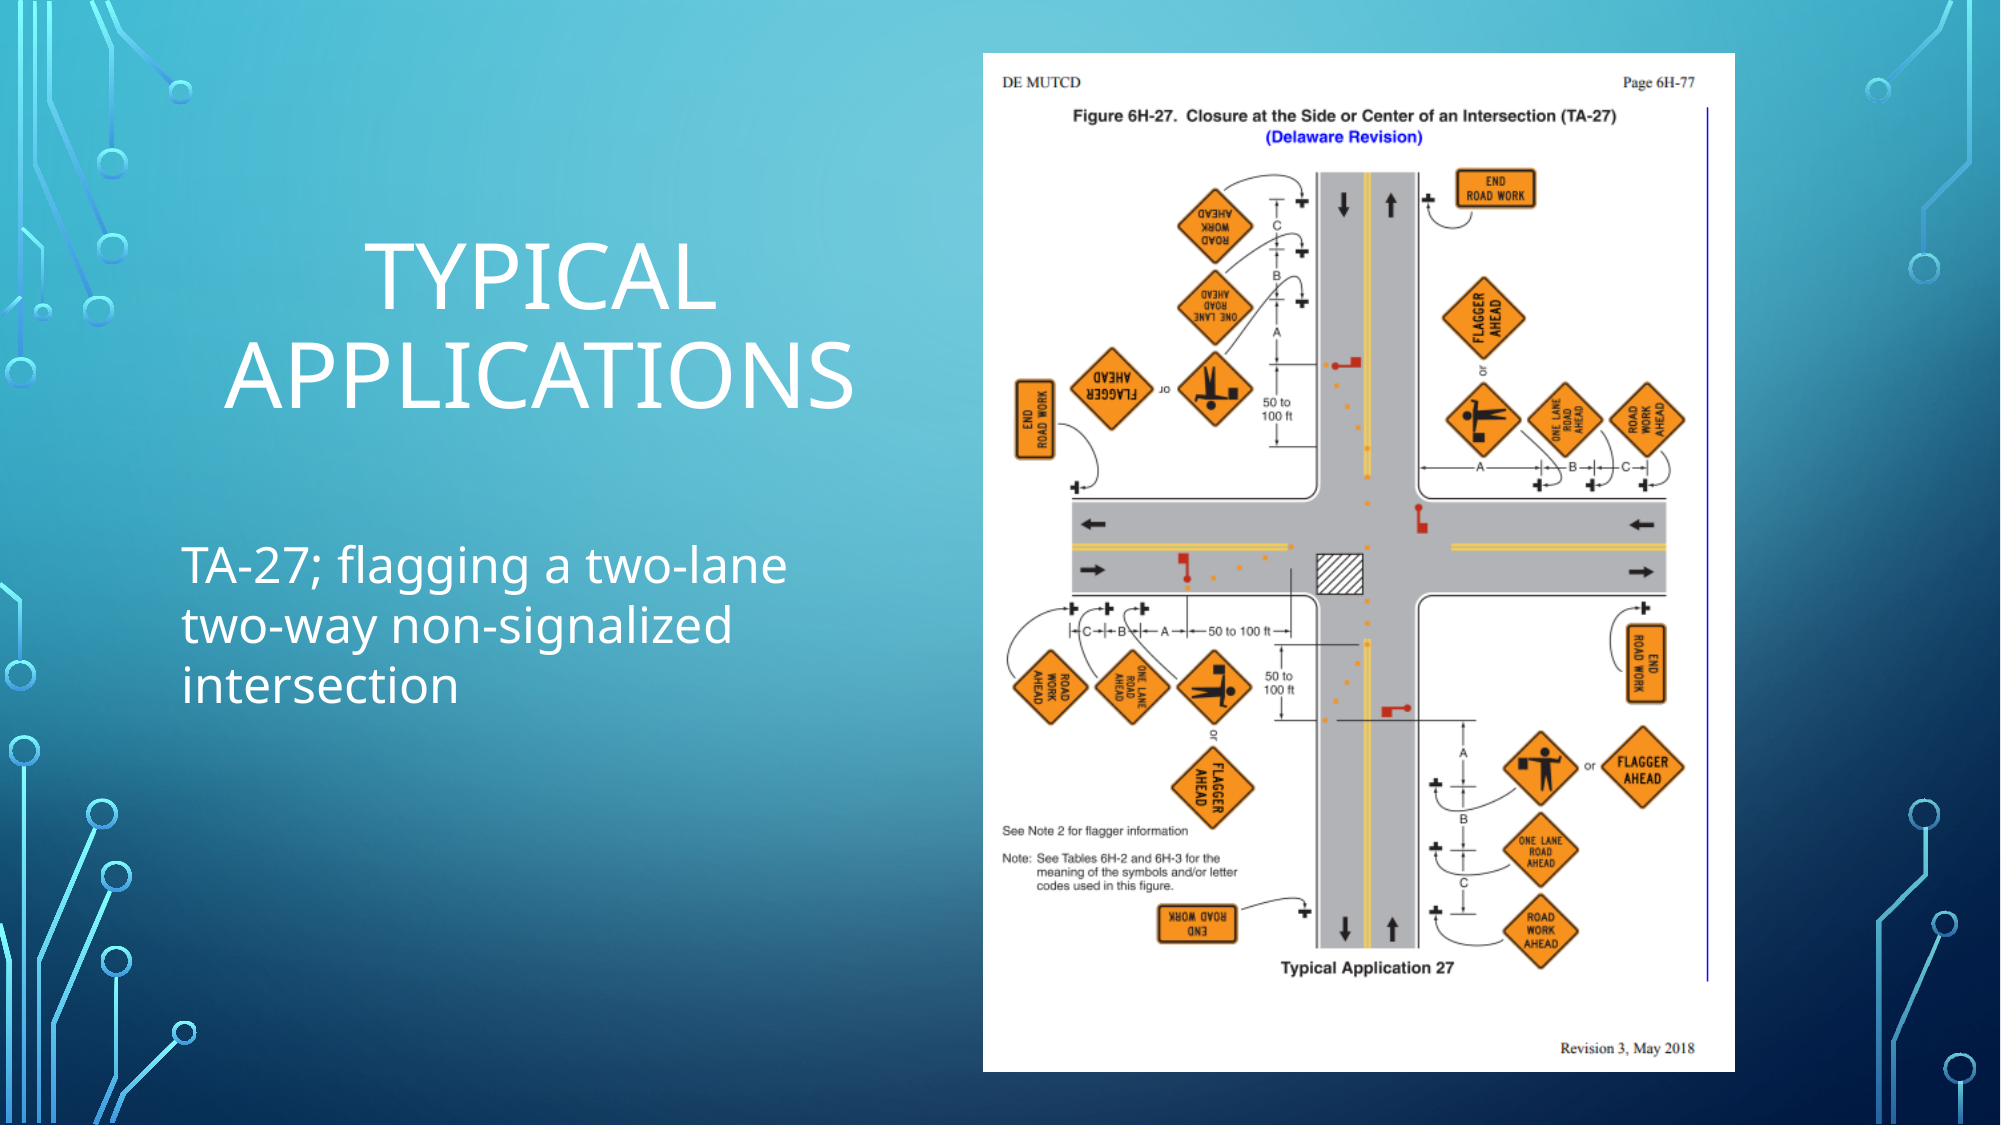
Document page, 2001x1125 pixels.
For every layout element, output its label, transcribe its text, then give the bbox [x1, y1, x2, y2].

picture [983, 53, 1735, 1072]
title TYPICAL APPLICATIONS [120, 208, 962, 451]
text_box TA-27; flagging a two-lane two-way non-signalized intersection [166, 526, 904, 722]
